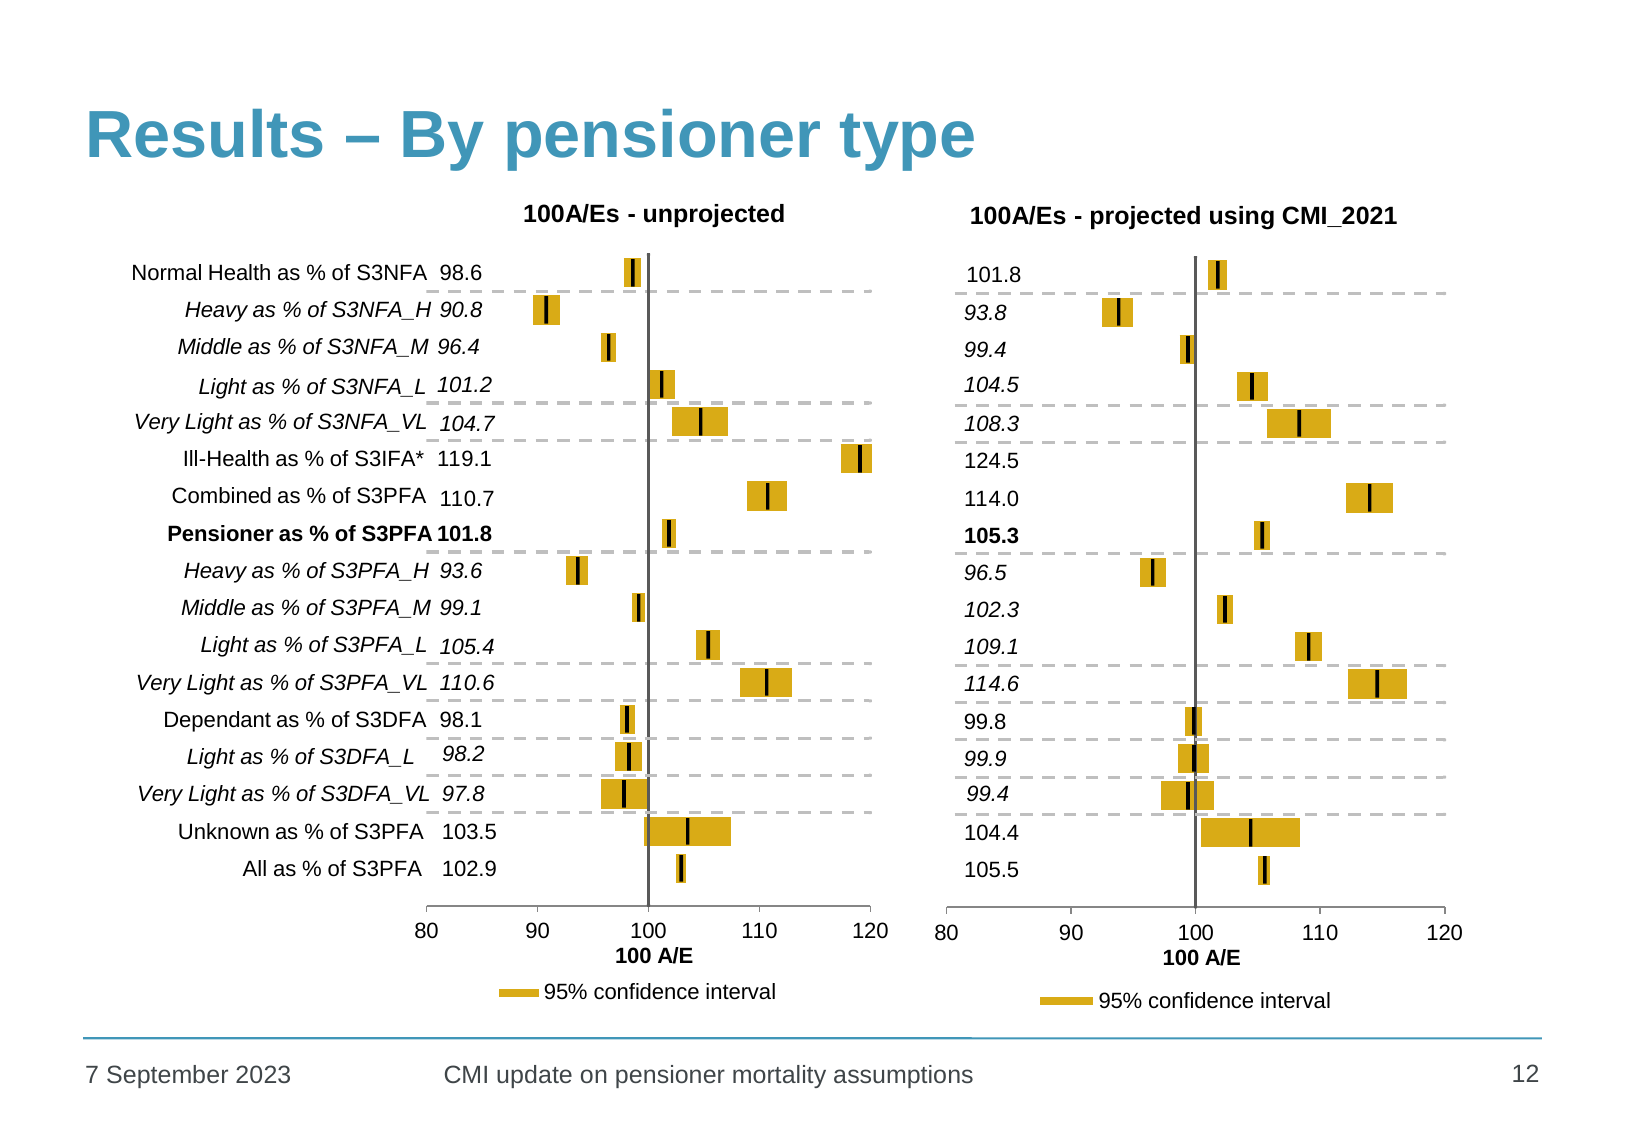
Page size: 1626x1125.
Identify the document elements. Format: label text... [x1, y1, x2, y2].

picture [131, 194, 1483, 1028]
title Results – By pensioner type [70, 66, 1544, 195]
footer CMI update on pensioner mortality assumptions [428, 1051, 1197, 1106]
slide_number 12 [1439, 1050, 1555, 1106]
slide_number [70, 1051, 428, 1106]
